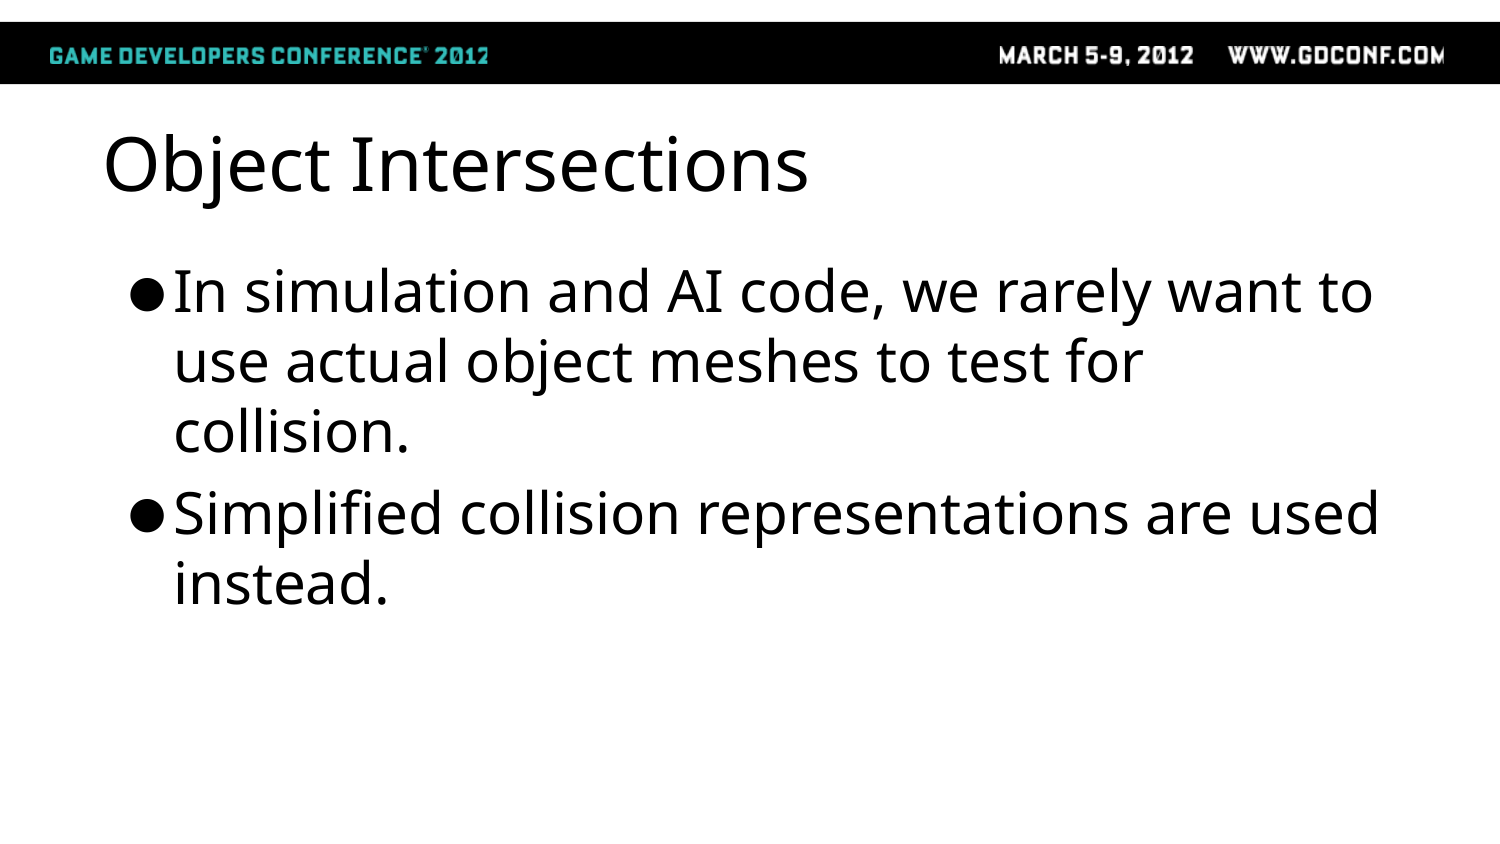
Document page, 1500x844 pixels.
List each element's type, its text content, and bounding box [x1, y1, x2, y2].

list In simulation and AI code, we rarely want to use actual object meshes to test for collision. Simplified collision representations are used instead. [87, 246, 1413, 697]
title Object Intersections [87, 109, 1413, 238]
